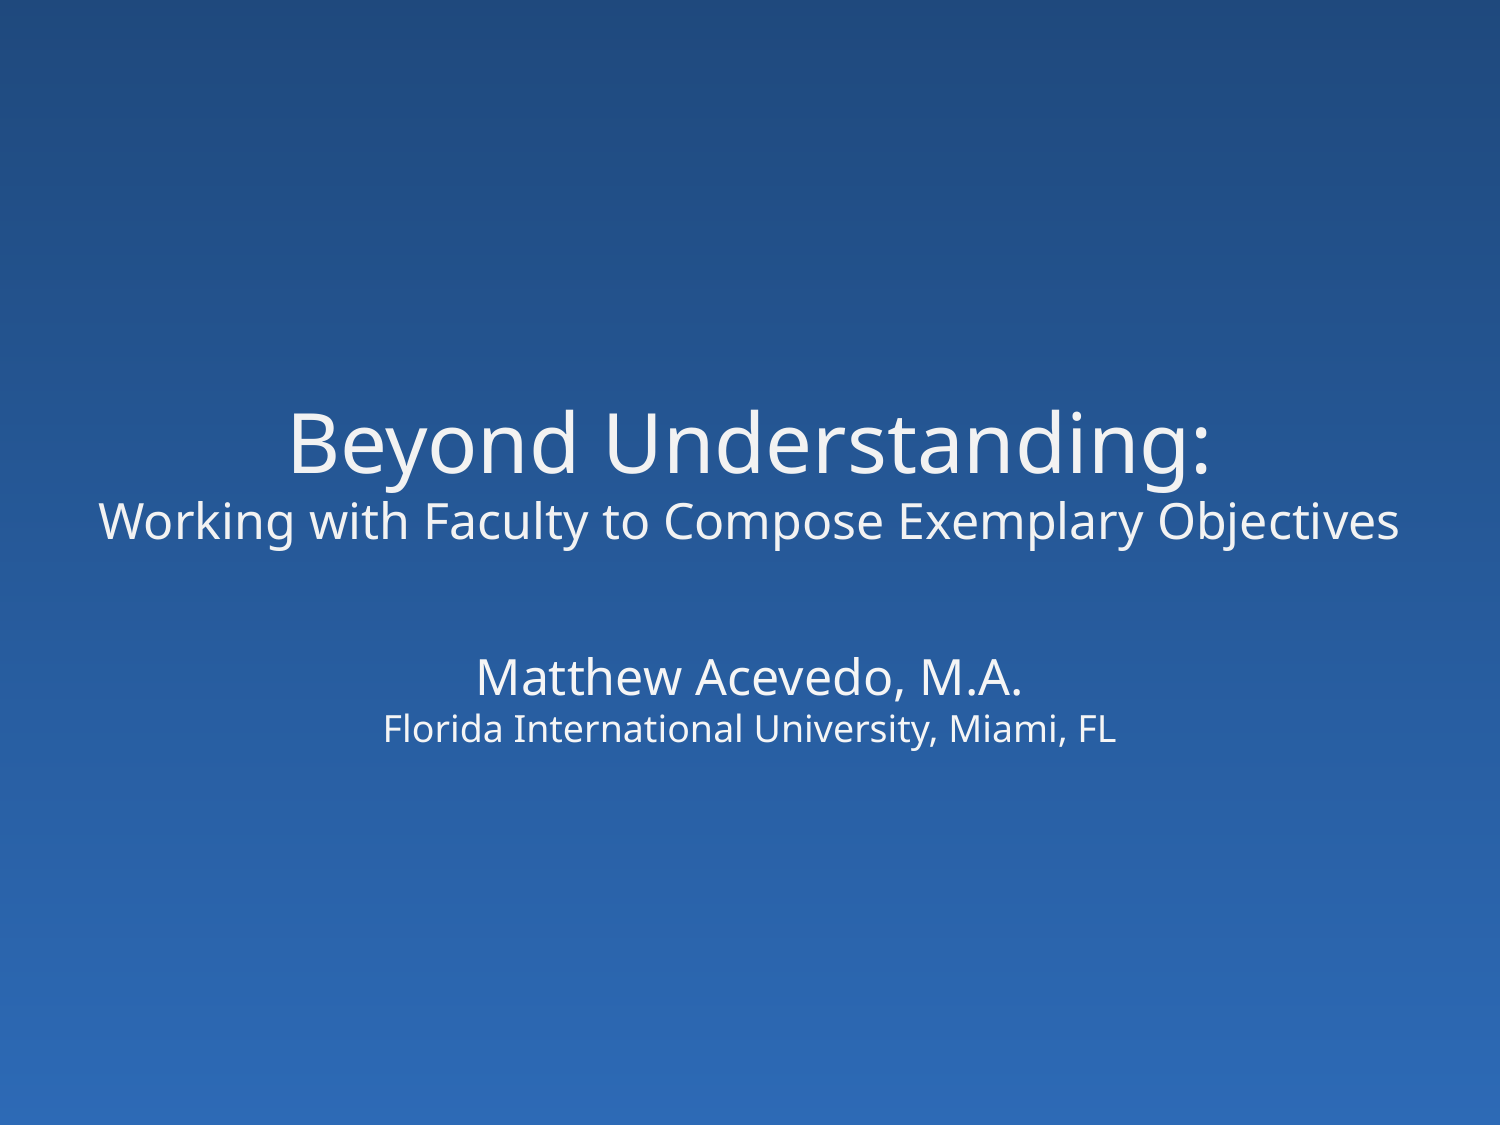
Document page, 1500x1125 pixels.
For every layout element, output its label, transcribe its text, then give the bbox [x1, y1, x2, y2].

subtitle Matthew Acevedo, M.A. Florida International University, Miami, FL [225, 637, 1275, 925]
title Beyond Understanding: Working with Faculty to Compose Exemplary Objectives [0, 349, 1500, 591]
